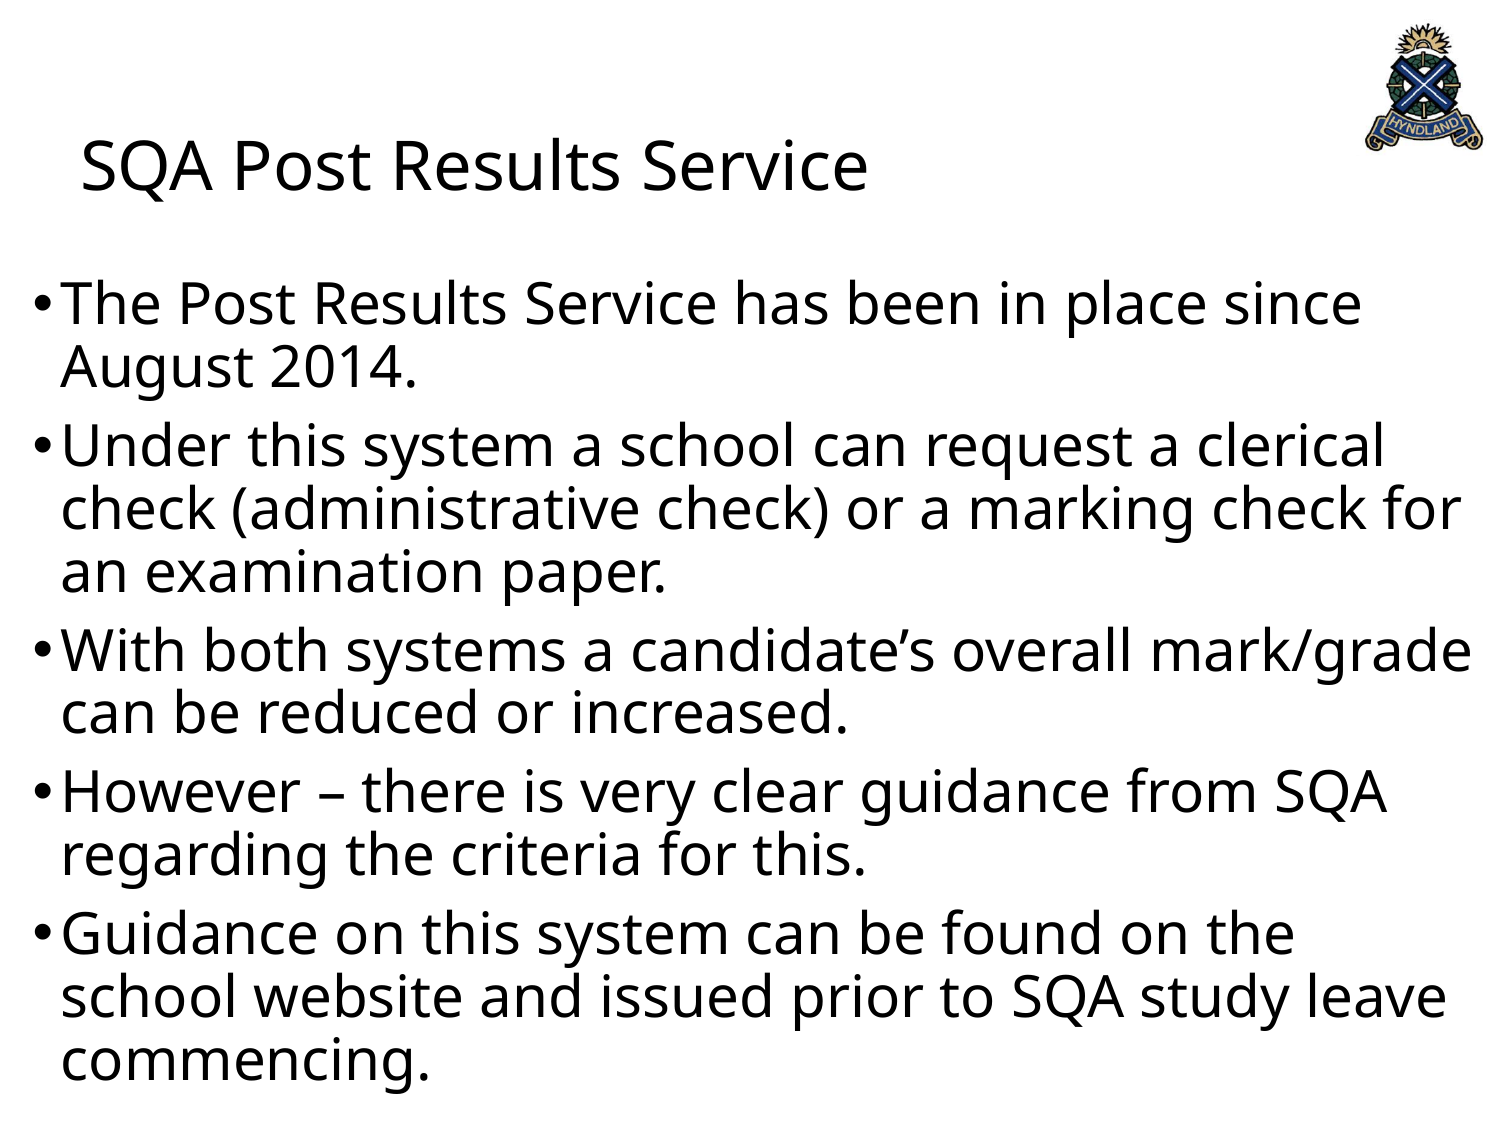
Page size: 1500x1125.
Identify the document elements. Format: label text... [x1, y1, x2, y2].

picture [1355, 19, 1491, 156]
list The Post Results Service has been in place since August 2014. Under this system a school can request a clerical check (administrative check) or a marking check for an examination paper. With both systems a candidate’s overall mark/grade can be reduced or increased. However – there is very clear guidance from SQA regarding the criteria for this. Guidance on this system can be found on the school website and issued prior to SQA study leave commencing. [17, 267, 1491, 1047]
title SQA Post Results Service [64, 59, 1459, 267]
